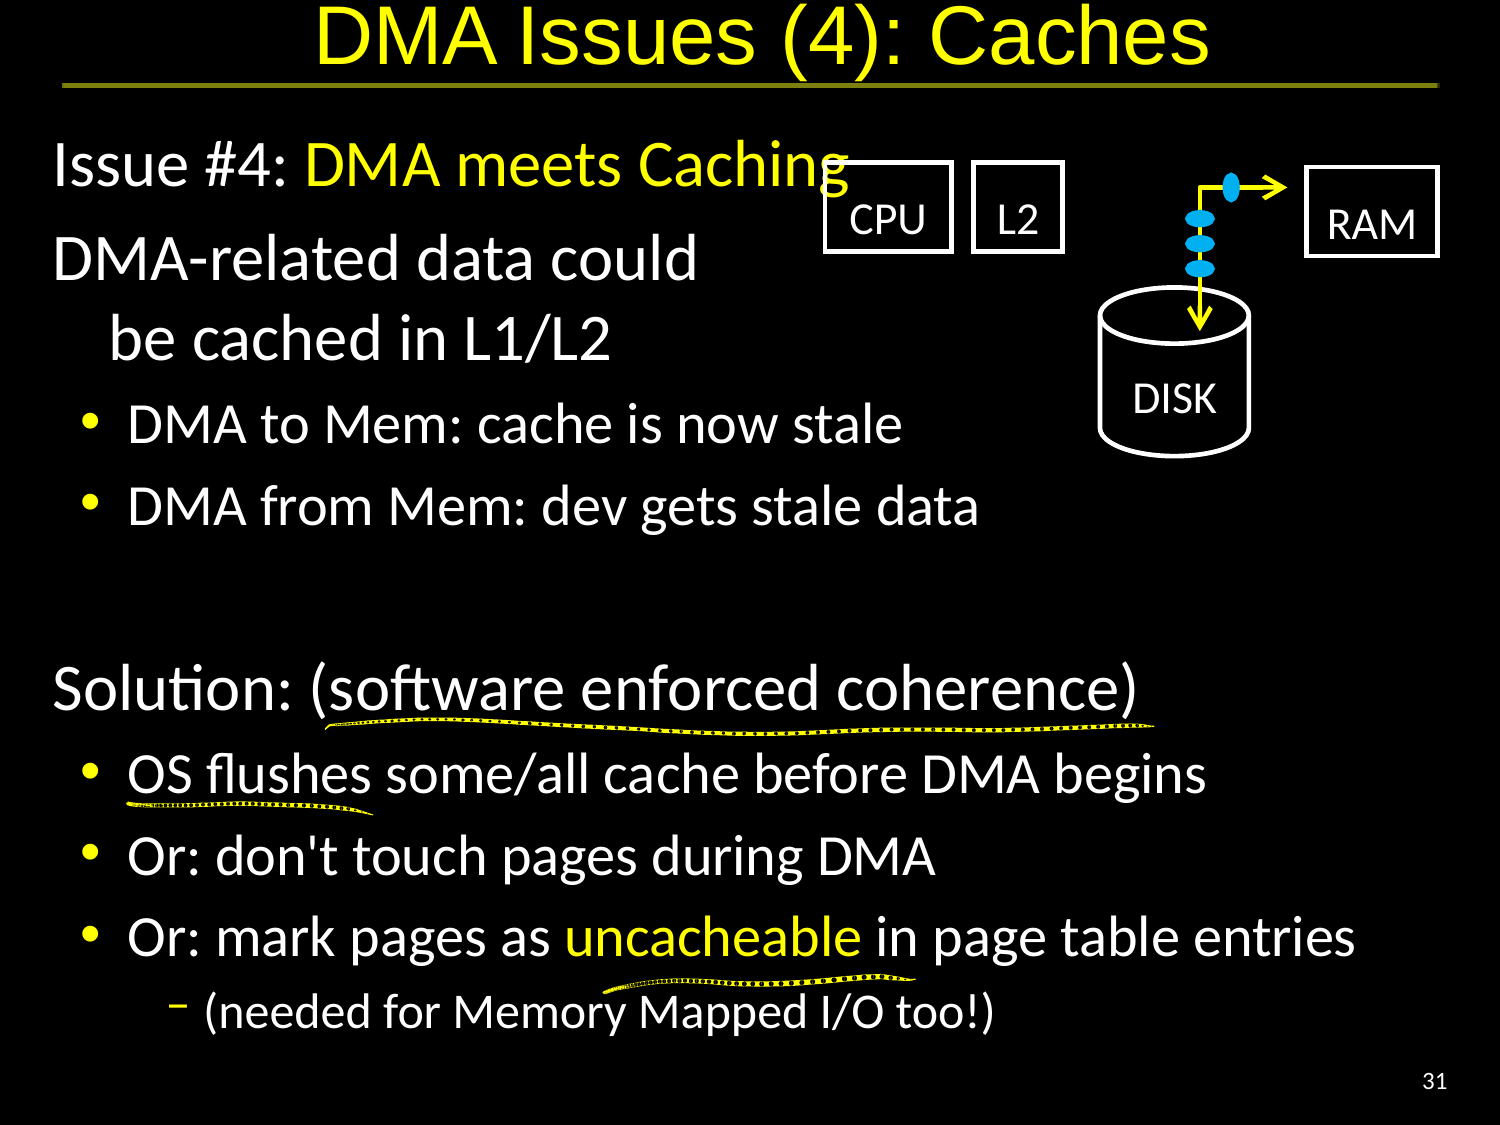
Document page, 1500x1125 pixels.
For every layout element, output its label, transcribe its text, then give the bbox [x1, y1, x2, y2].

list Issue #4: DMA meets Caching DMA-related data could be cached in L1/L2 DMA to Mem: cache is now stale DMA from Mem: dev gets stale data Solution: (software enforced coherence) OS flushes some/all cache before DMA begins Or: don't touch pages during DMA Or: mark pages as uncacheable in page table entries (needed for Memory Mapped I/O too!) [37, 112, 1463, 1063]
title DMA Issues (4): Caches [37, 0, 1488, 63]
text_box L2 [973, 162, 1063, 252]
picture [119, 711, 1161, 1001]
text_box [1188, 176, 1288, 332]
text_box CPU [825, 162, 952, 252]
text_box RAM [1306, 167, 1438, 257]
text_box [1187, 237, 1213, 250]
text_box [1224, 174, 1238, 200]
text_box [1187, 262, 1213, 275]
picture [62, 83, 1440, 88]
text_box DISK [1099, 287, 1249, 457]
text_box [1187, 212, 1213, 225]
